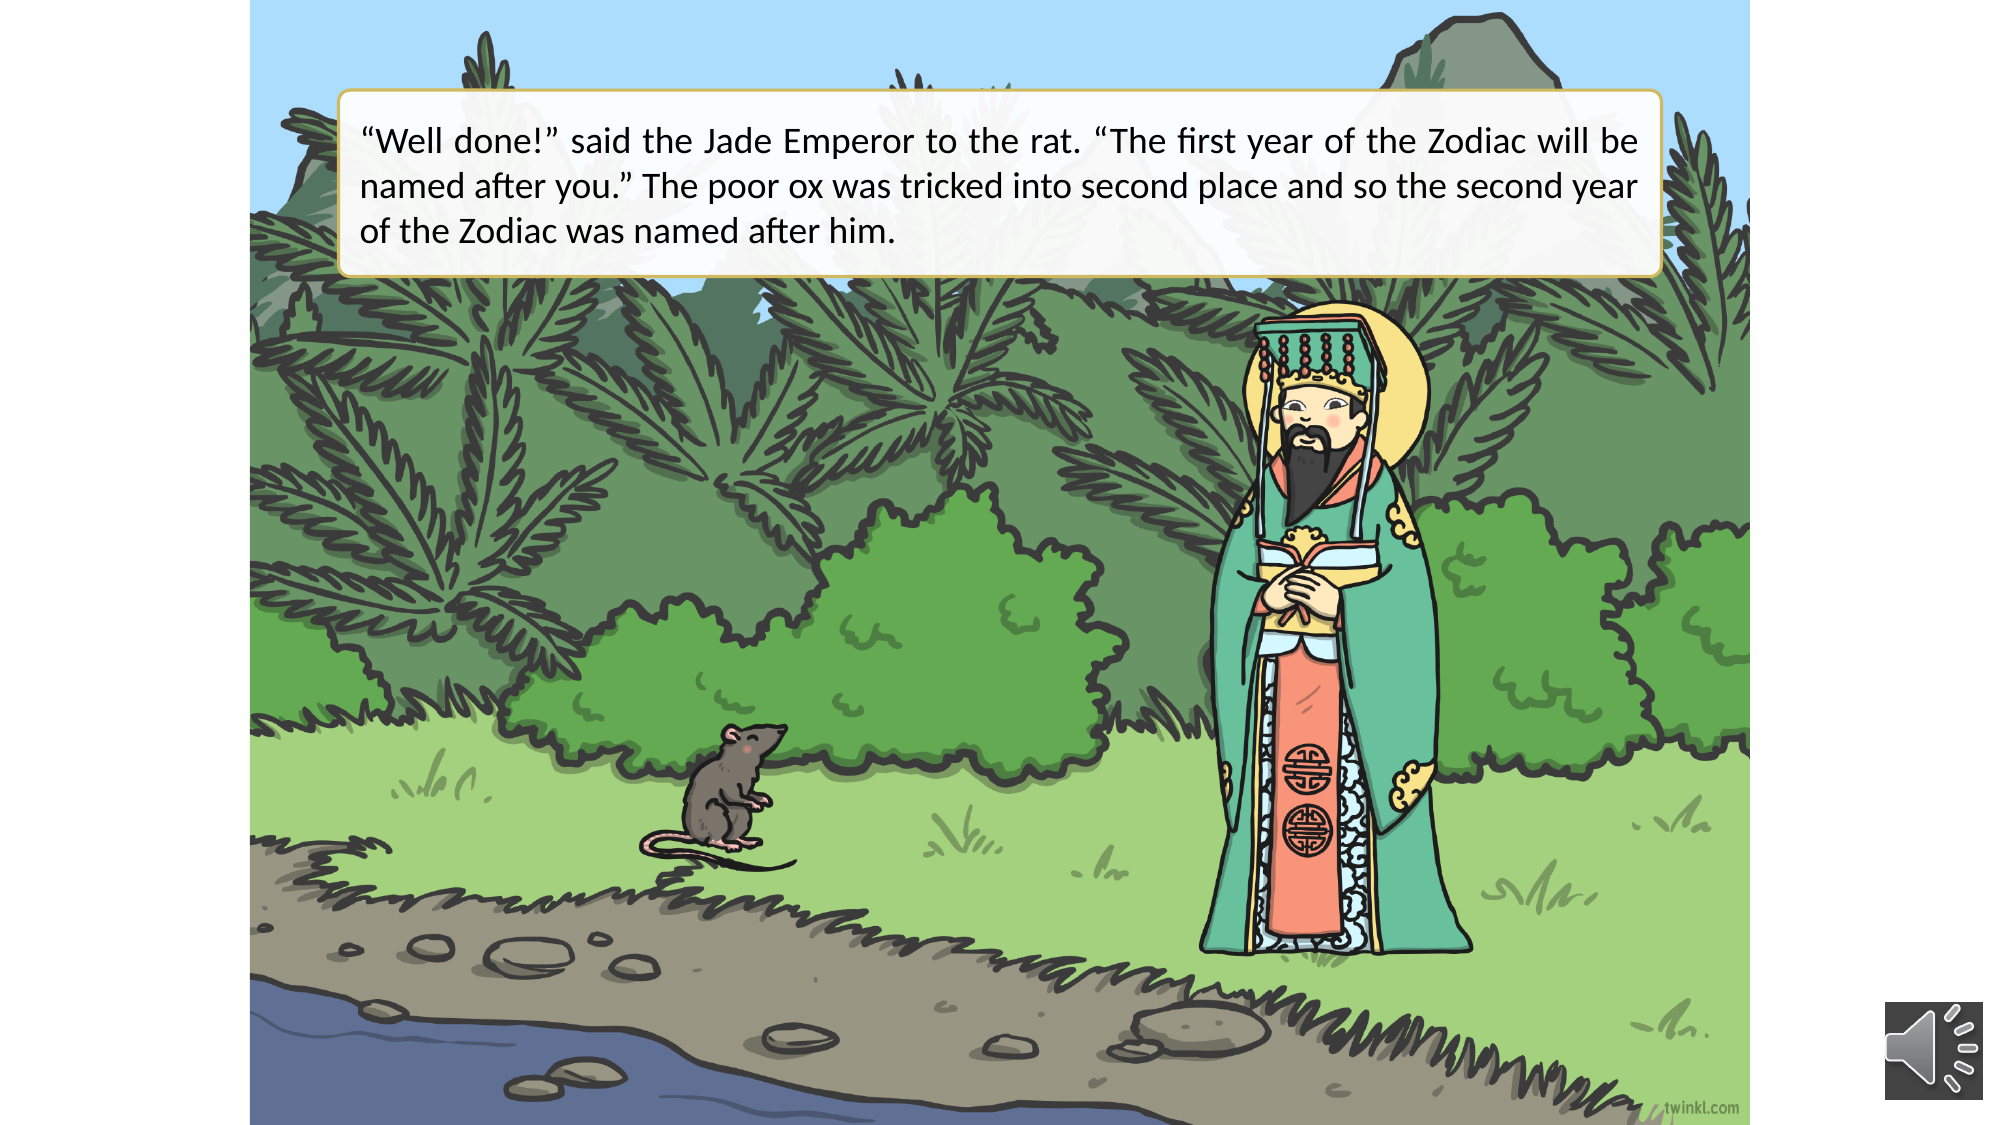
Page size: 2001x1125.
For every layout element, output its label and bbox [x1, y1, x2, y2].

picture [1884, 1001, 1985, 1101]
picture [1664, 1100, 1739, 1114]
text_box [249, 0, 1750, 1125]
